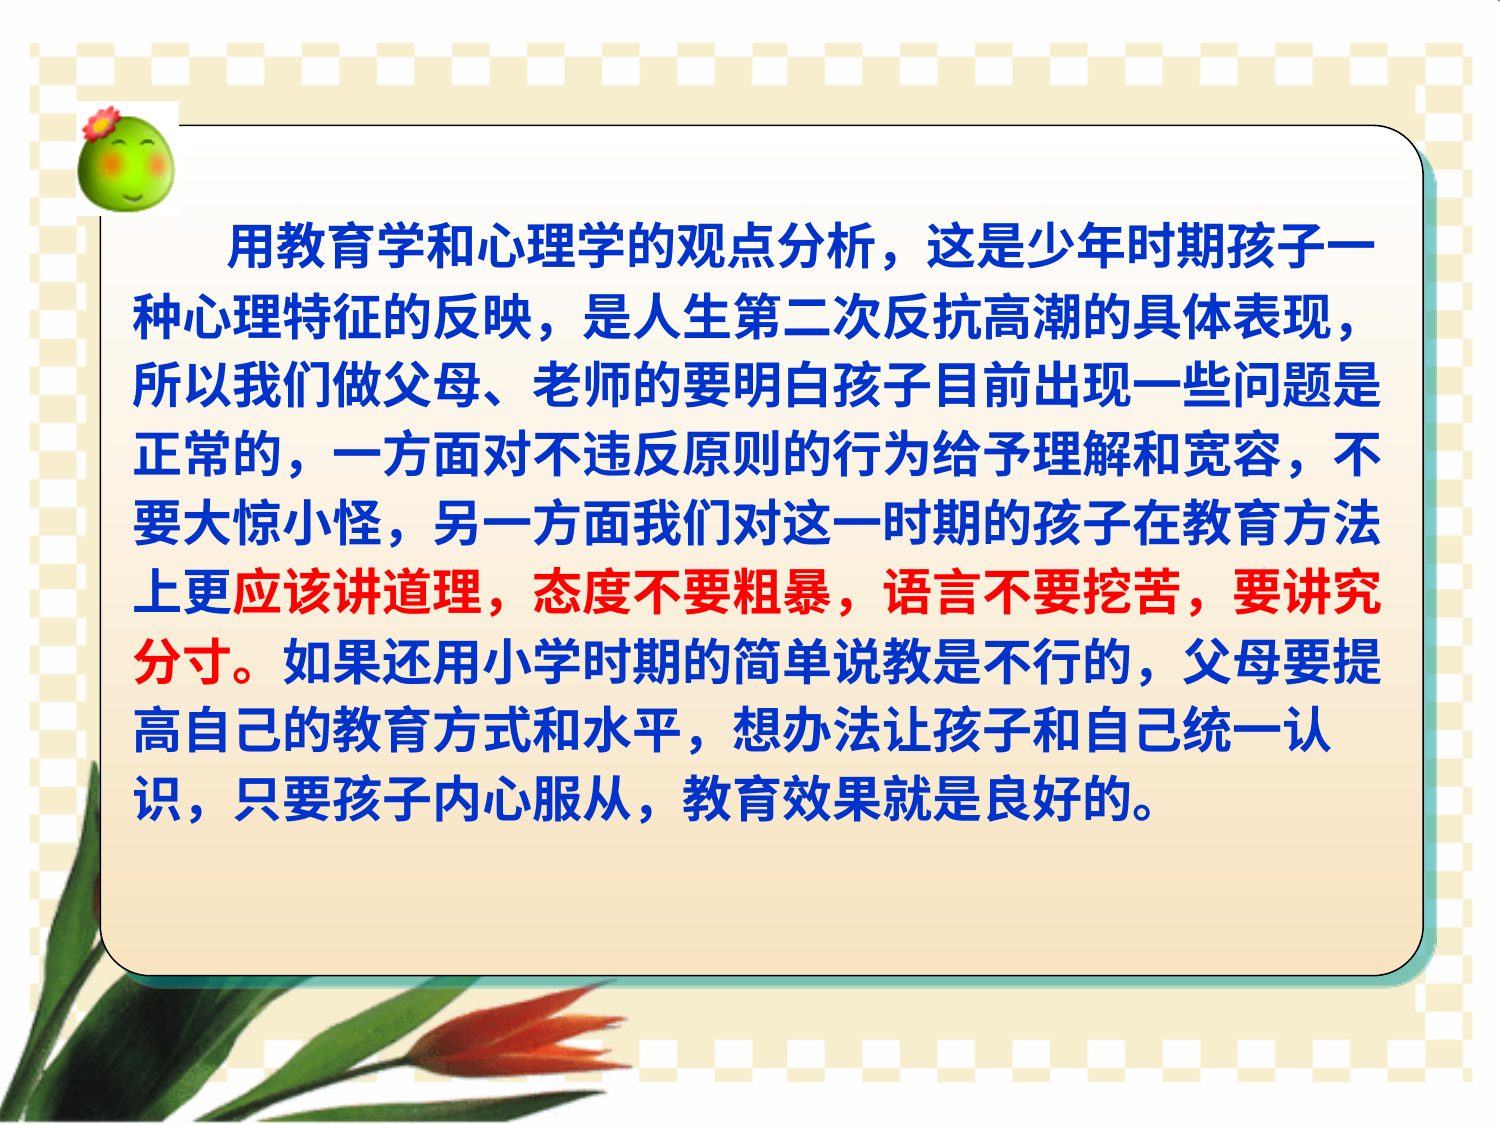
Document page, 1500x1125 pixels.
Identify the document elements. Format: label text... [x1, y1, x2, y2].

text_box [100, 125, 1424, 976]
picture [0, 0, 1500, 1125]
text_box 用教育学和心理学的观点分析，这是少年时期孩子一种心理特征的反映，是人生第二次反抗高潮的具体表现，所以我们做父母、老师的要明白孩子目前出现一些问题是正常的，一方面对不违反原则的行为给予理解和宽容，不要大惊小怪，另一方面我们对这一时期的孩子在教育方法上更应该讲道理，态度不要粗暴，语言不要挖苦，要讲究分寸。如果还用小学时期的简单说教是不行的，父母要提高自己的教育方式和水平，想办法让孩子和自己统一认识，只要孩子内心服从，教育效果就是良好的。 [117, 188, 1412, 836]
